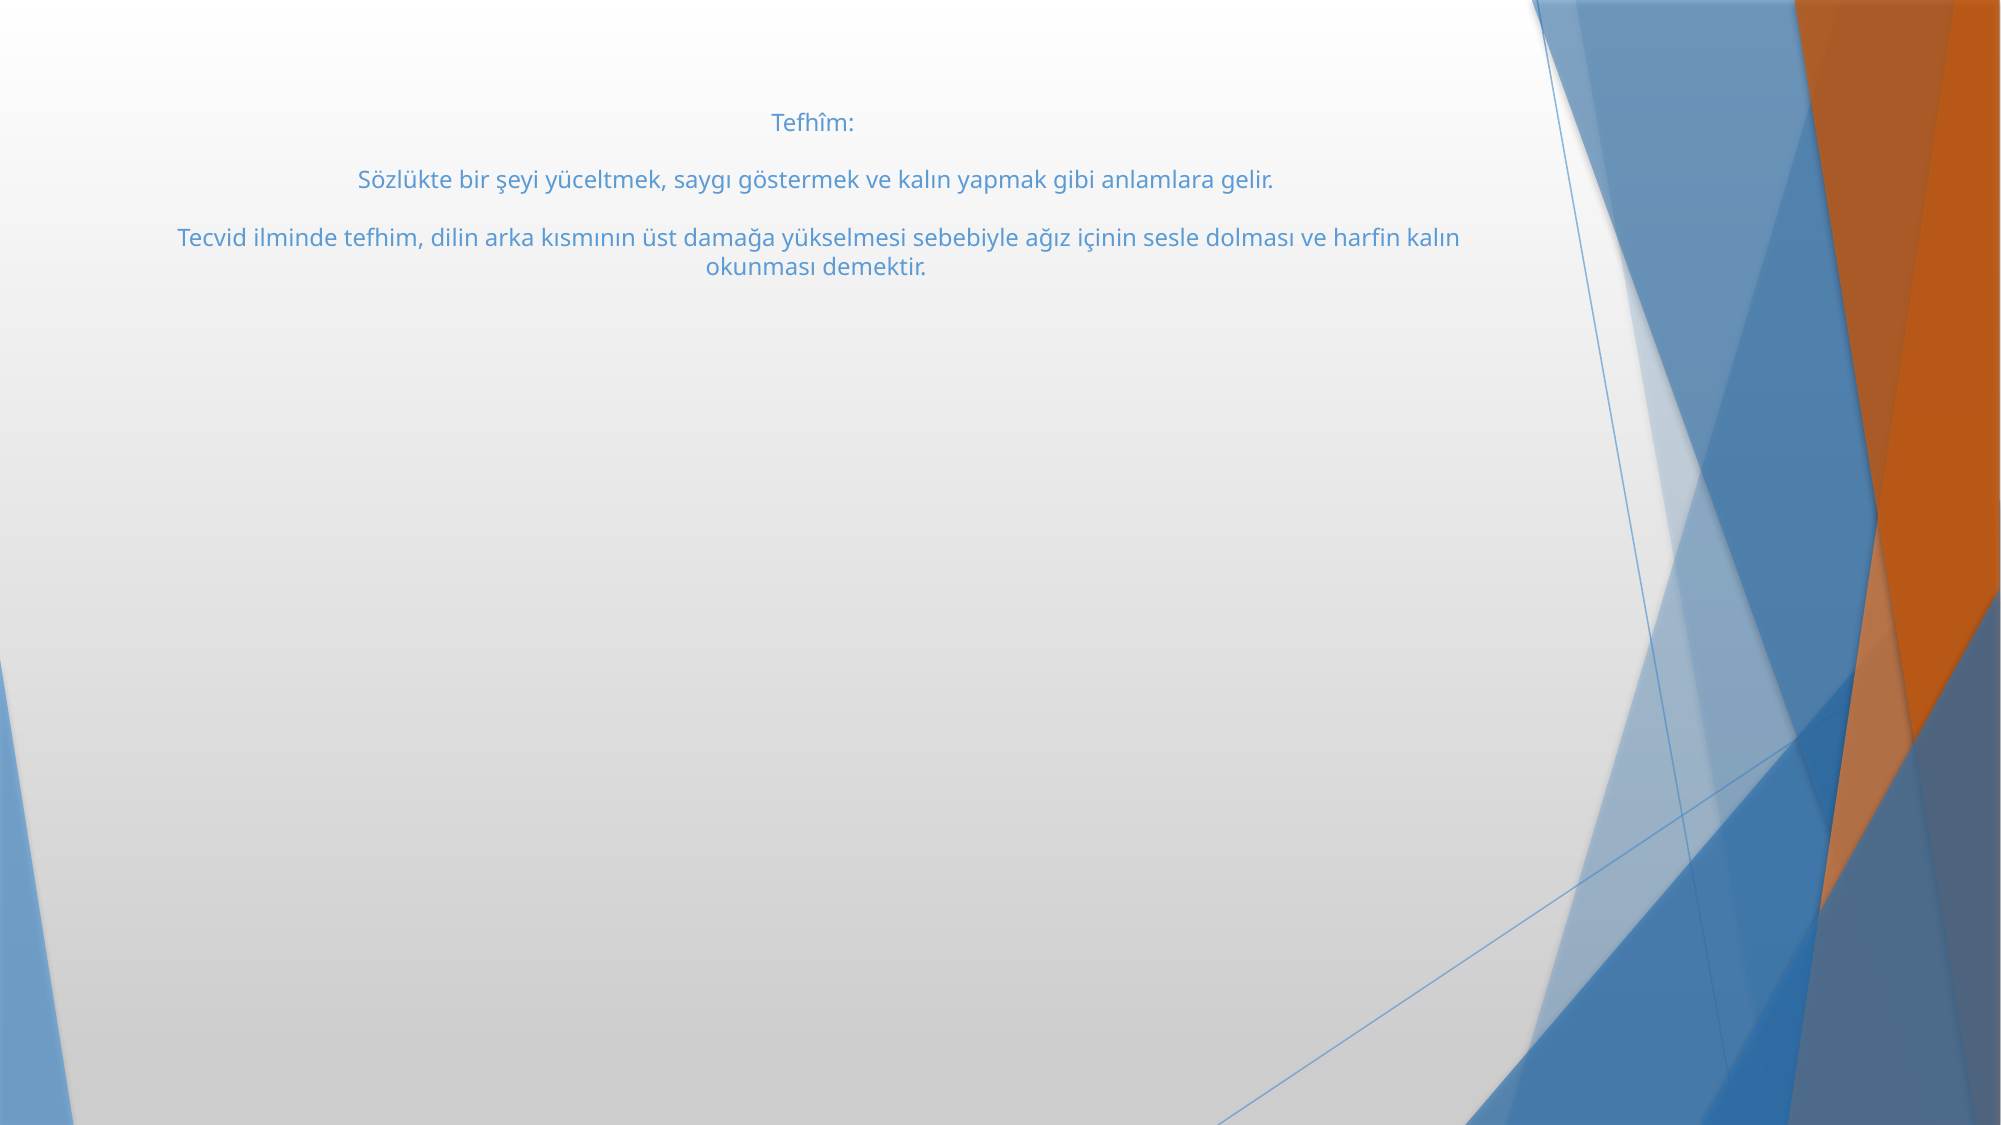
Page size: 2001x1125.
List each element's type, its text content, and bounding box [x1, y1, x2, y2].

title Tefhîm: Sözlükte bir şeyi yüceltmek, saygı göstermek ve kalın yapmak gibi anlamlara gelir. Tecvid ilminde tefhim, dilin arka kısmının üst damağa yükselmesi sebebiyle ağız içinin sesle dolması ve harfin kalın okunması demektir. [111, 99, 1522, 317]
